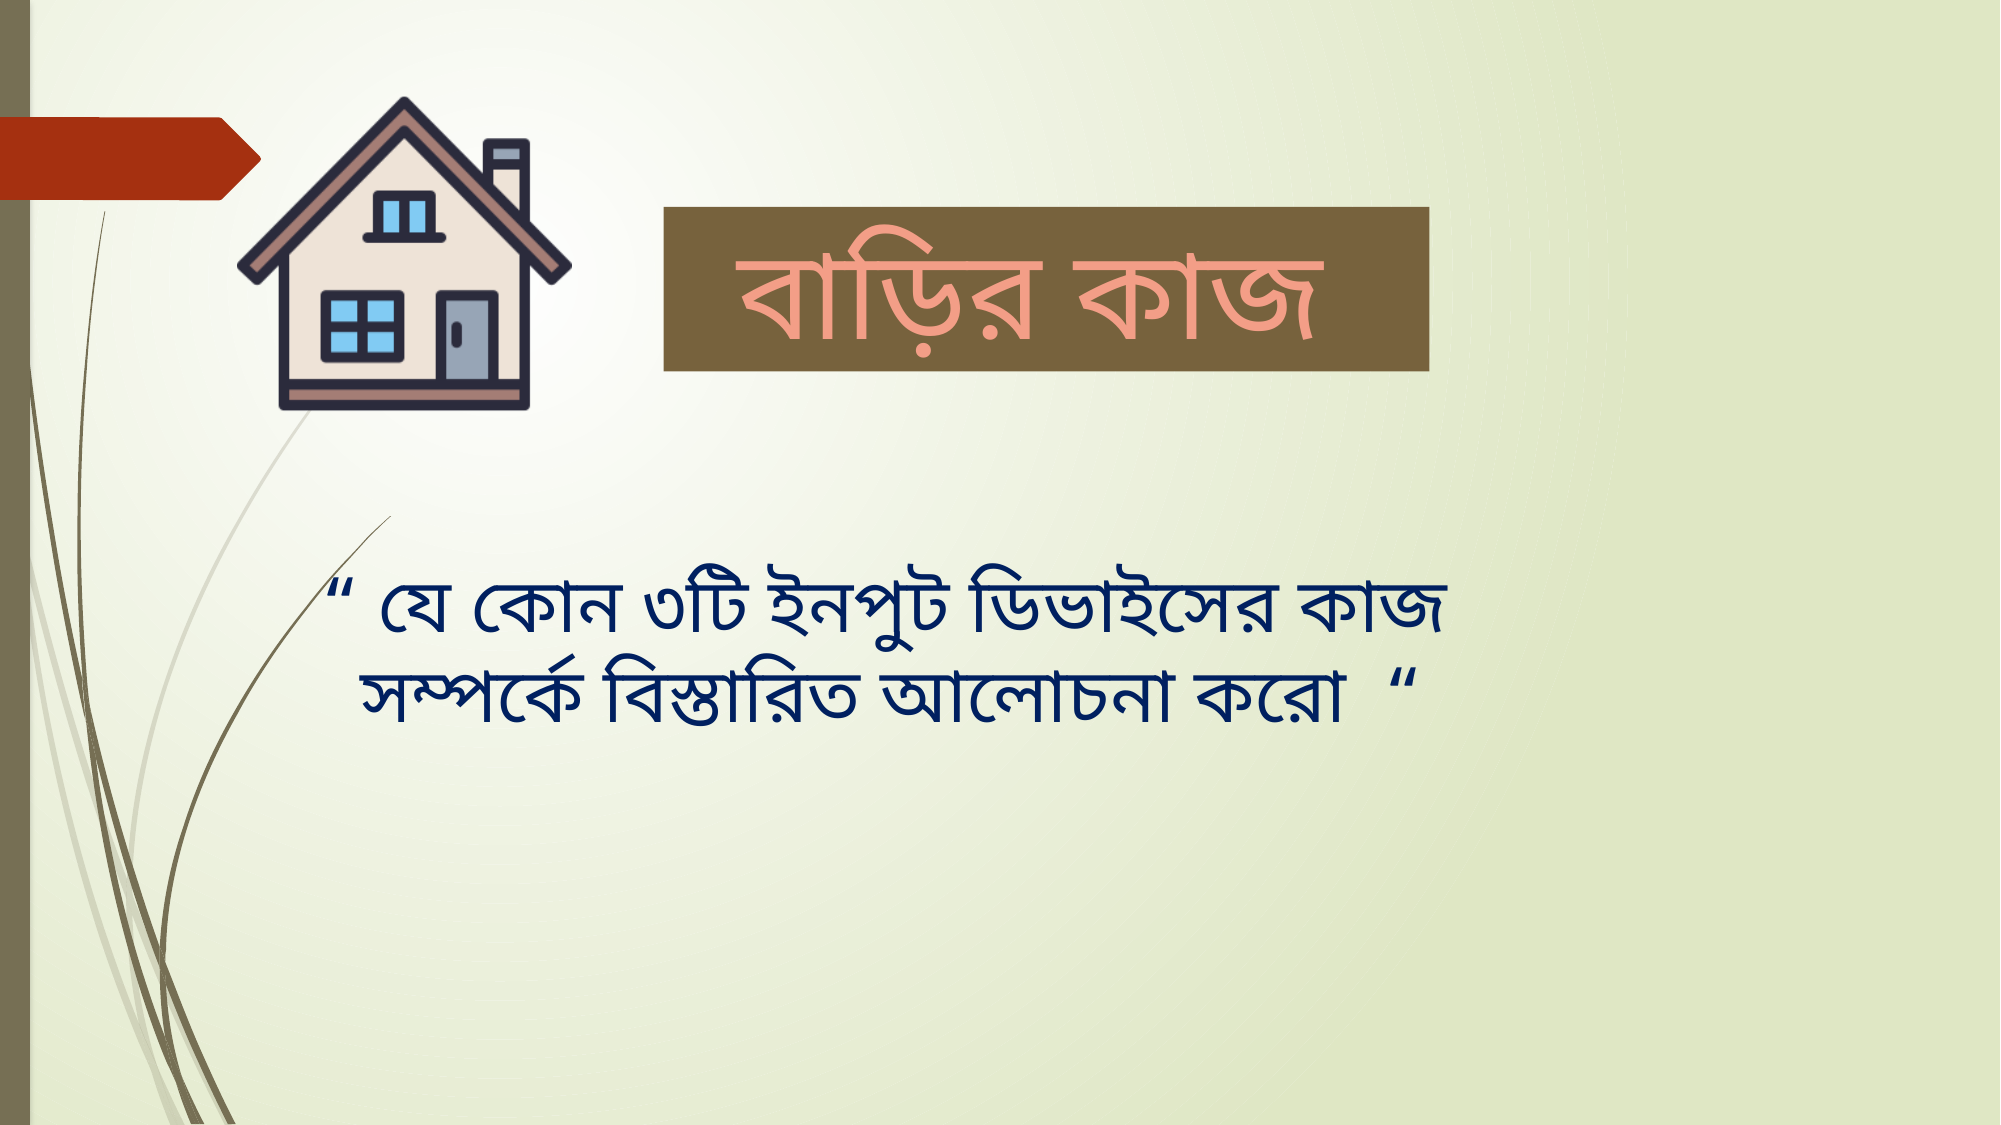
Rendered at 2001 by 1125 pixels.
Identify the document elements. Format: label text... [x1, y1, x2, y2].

text_box “ যে কোন ৩টি ইনপুট ডিভাইসের কাজ সম্পর্কে বিস্তারিত আলোচনা করো “ [287, 549, 1557, 745]
text_box বাড়ির কাজ [663, 206, 1430, 372]
picture [237, 86, 572, 421]
